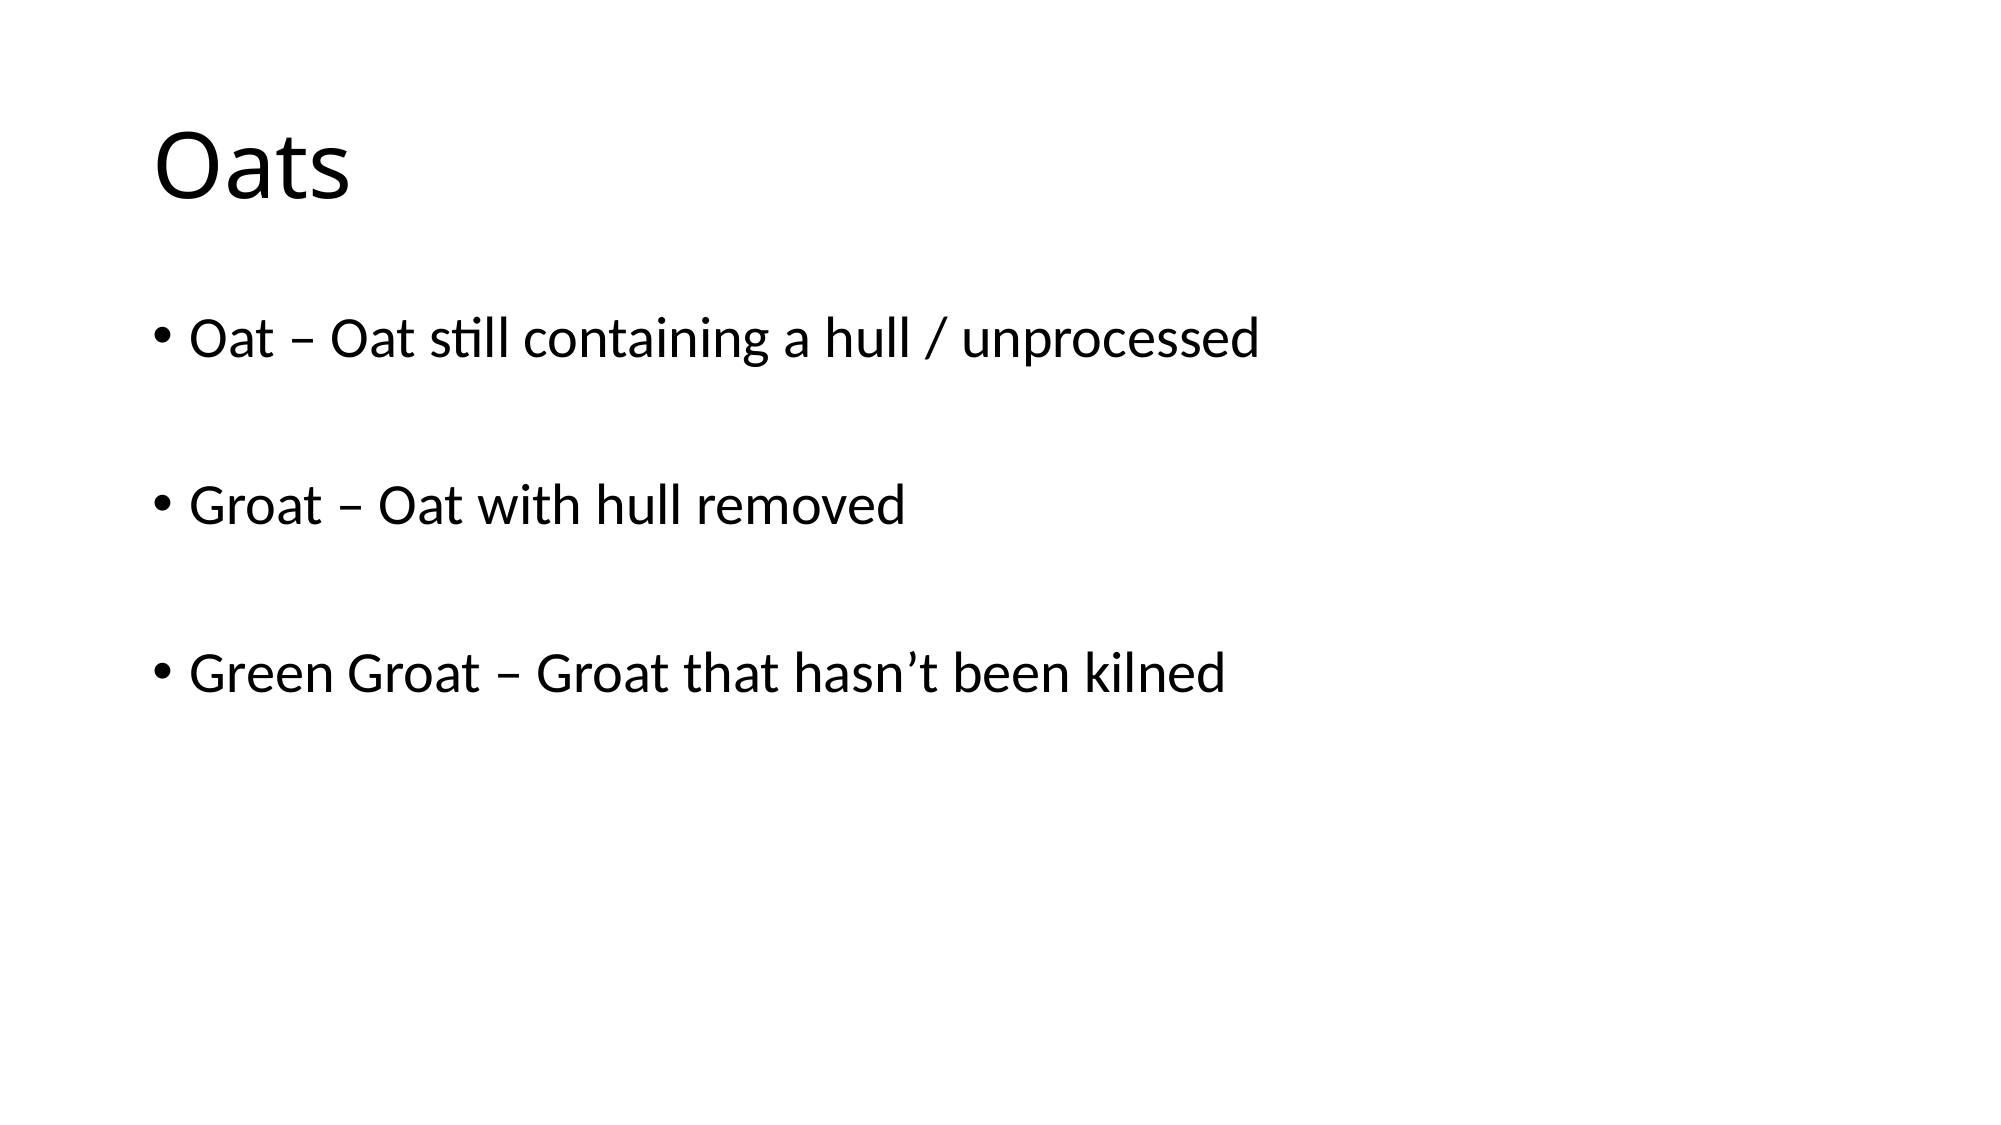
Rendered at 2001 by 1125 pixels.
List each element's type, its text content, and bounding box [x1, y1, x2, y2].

list Oat – Oat still containing a hull / unprocessed Groat – Oat with hull removed Green Groat – Groat that hasn’t been kilned [137, 299, 1863, 1014]
title Oats [137, 59, 1863, 278]
